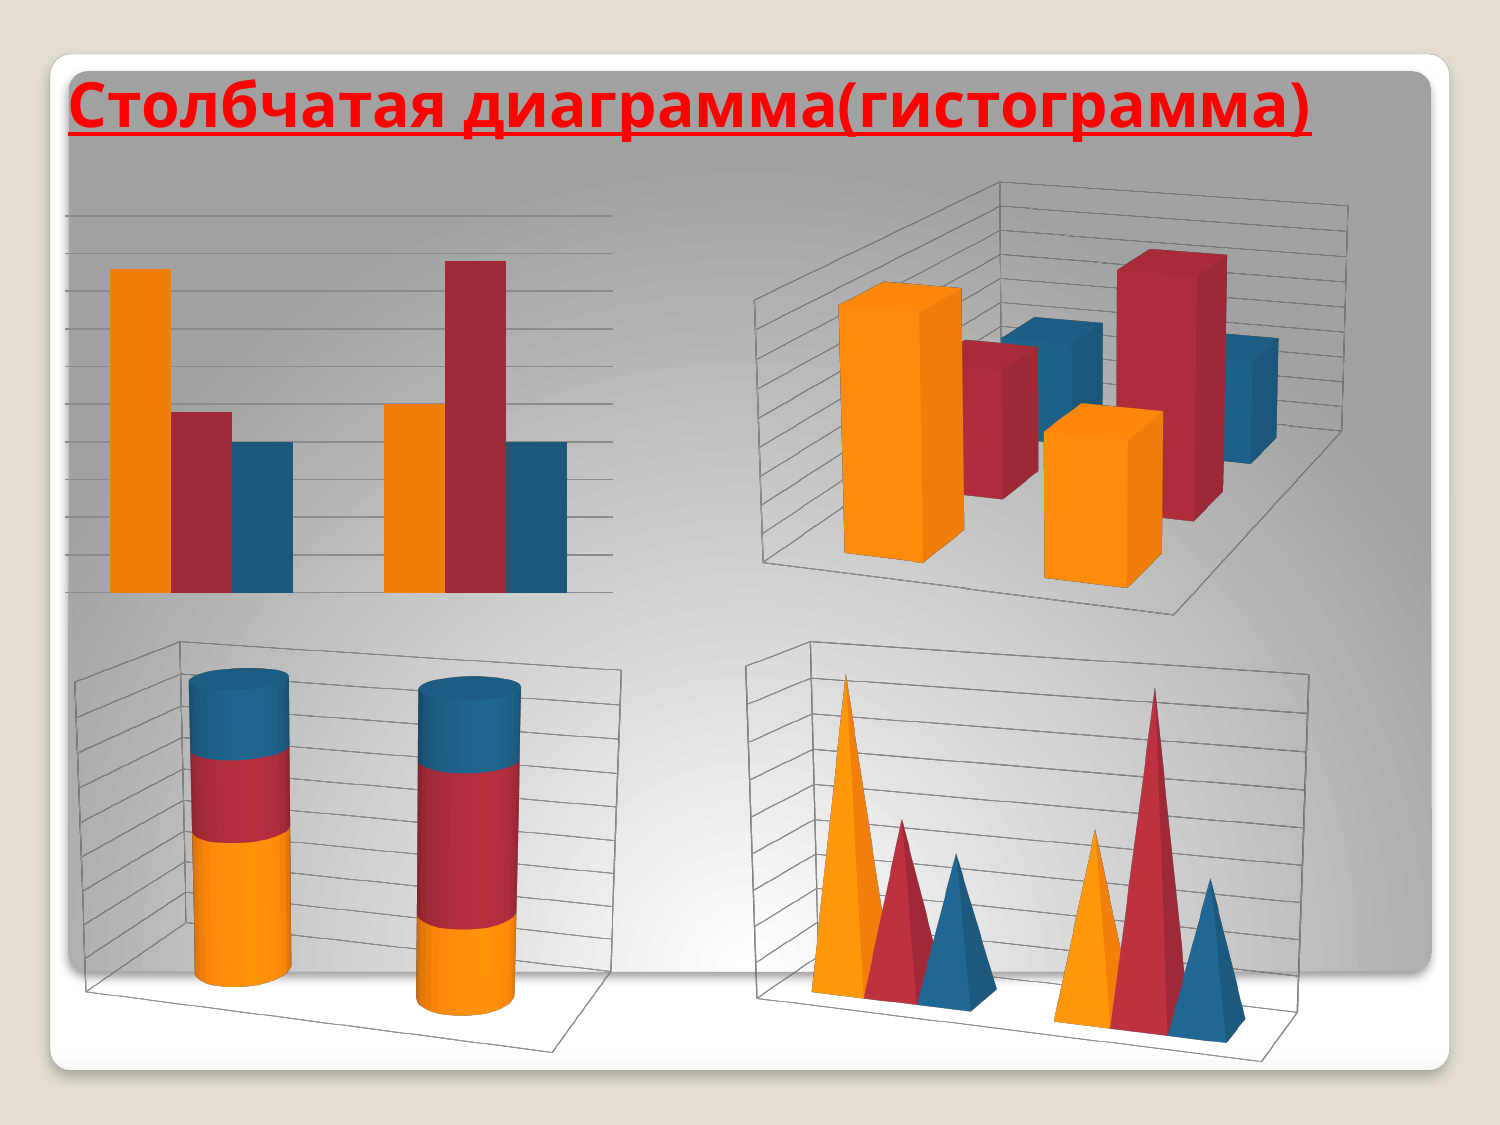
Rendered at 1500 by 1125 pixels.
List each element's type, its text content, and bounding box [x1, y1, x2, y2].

title Столбчатая диаграмма(гистограмма) [53, 42, 1500, 147]
chart [40, 633, 656, 1062]
chart [714, 172, 1388, 625]
chart [714, 632, 1341, 1071]
chart [52, 207, 625, 601]
